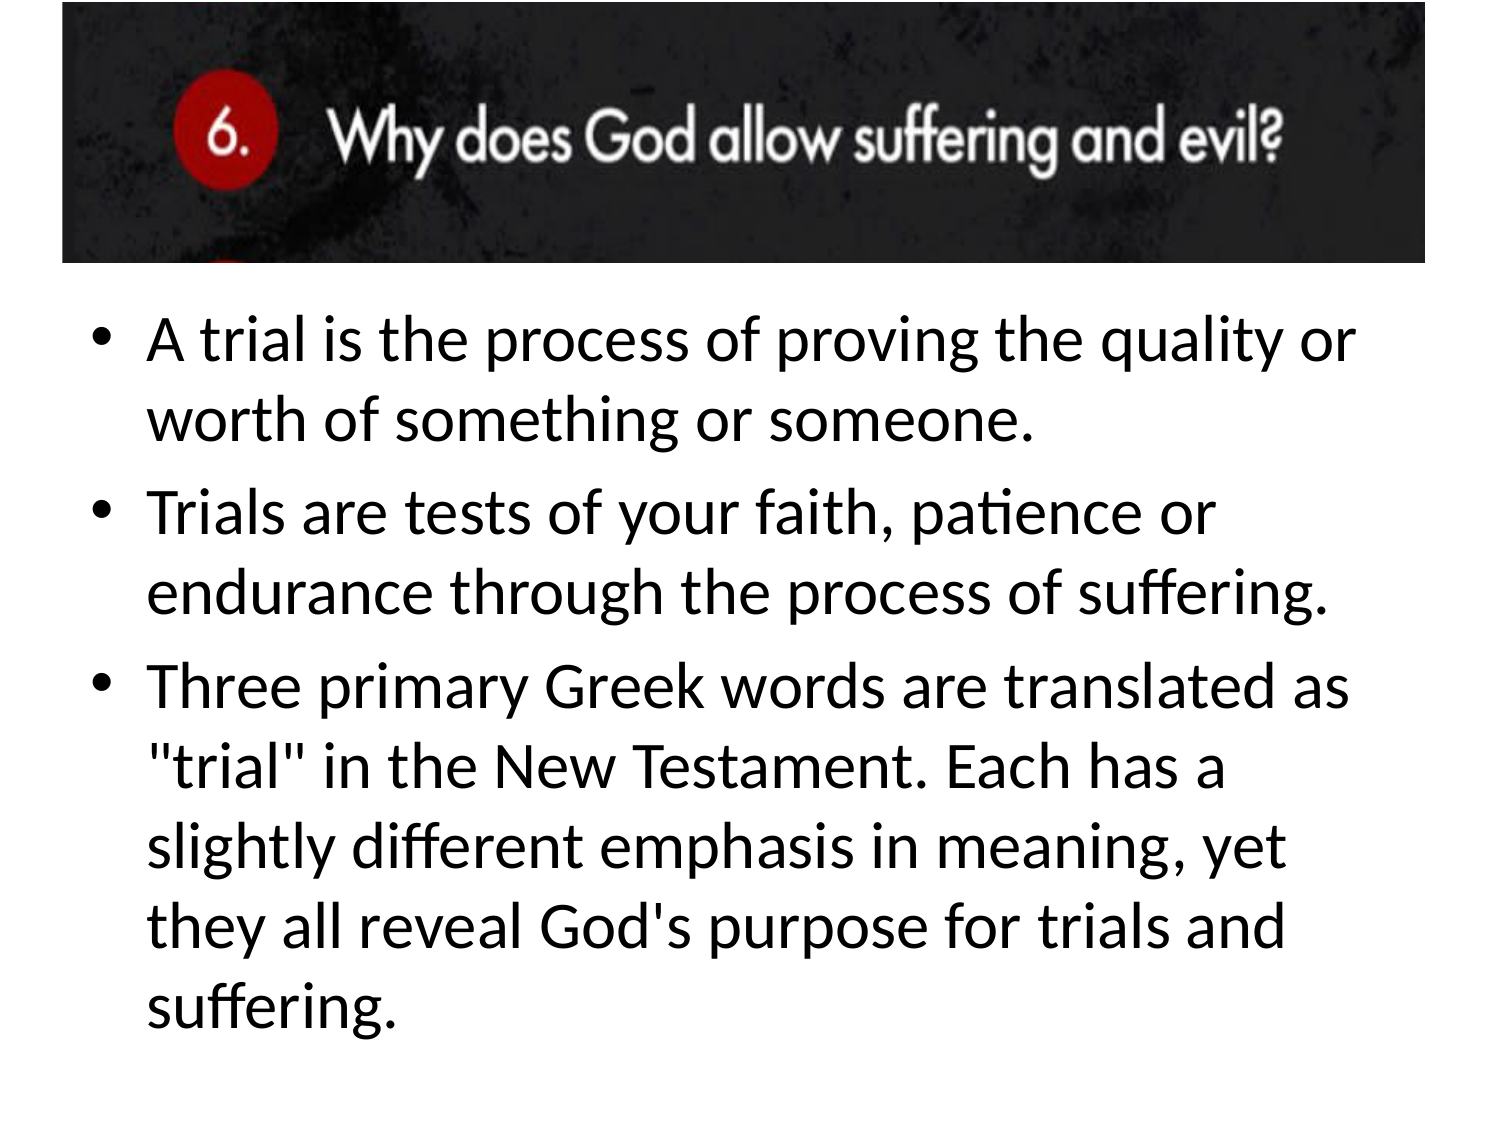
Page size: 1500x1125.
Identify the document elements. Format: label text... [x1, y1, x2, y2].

list A trial is the process of proving the quality or worth of something or someone. Trials are tests of your faith, patience or endurance through the process of suffering. Three primary Greek words are translated as "trial" in the New Testament. Each has a slightly different emphasis in meaning, yet they all reveal God's purpose for trials and suffering. [75, 287, 1425, 1088]
picture [62, 1, 1426, 263]
